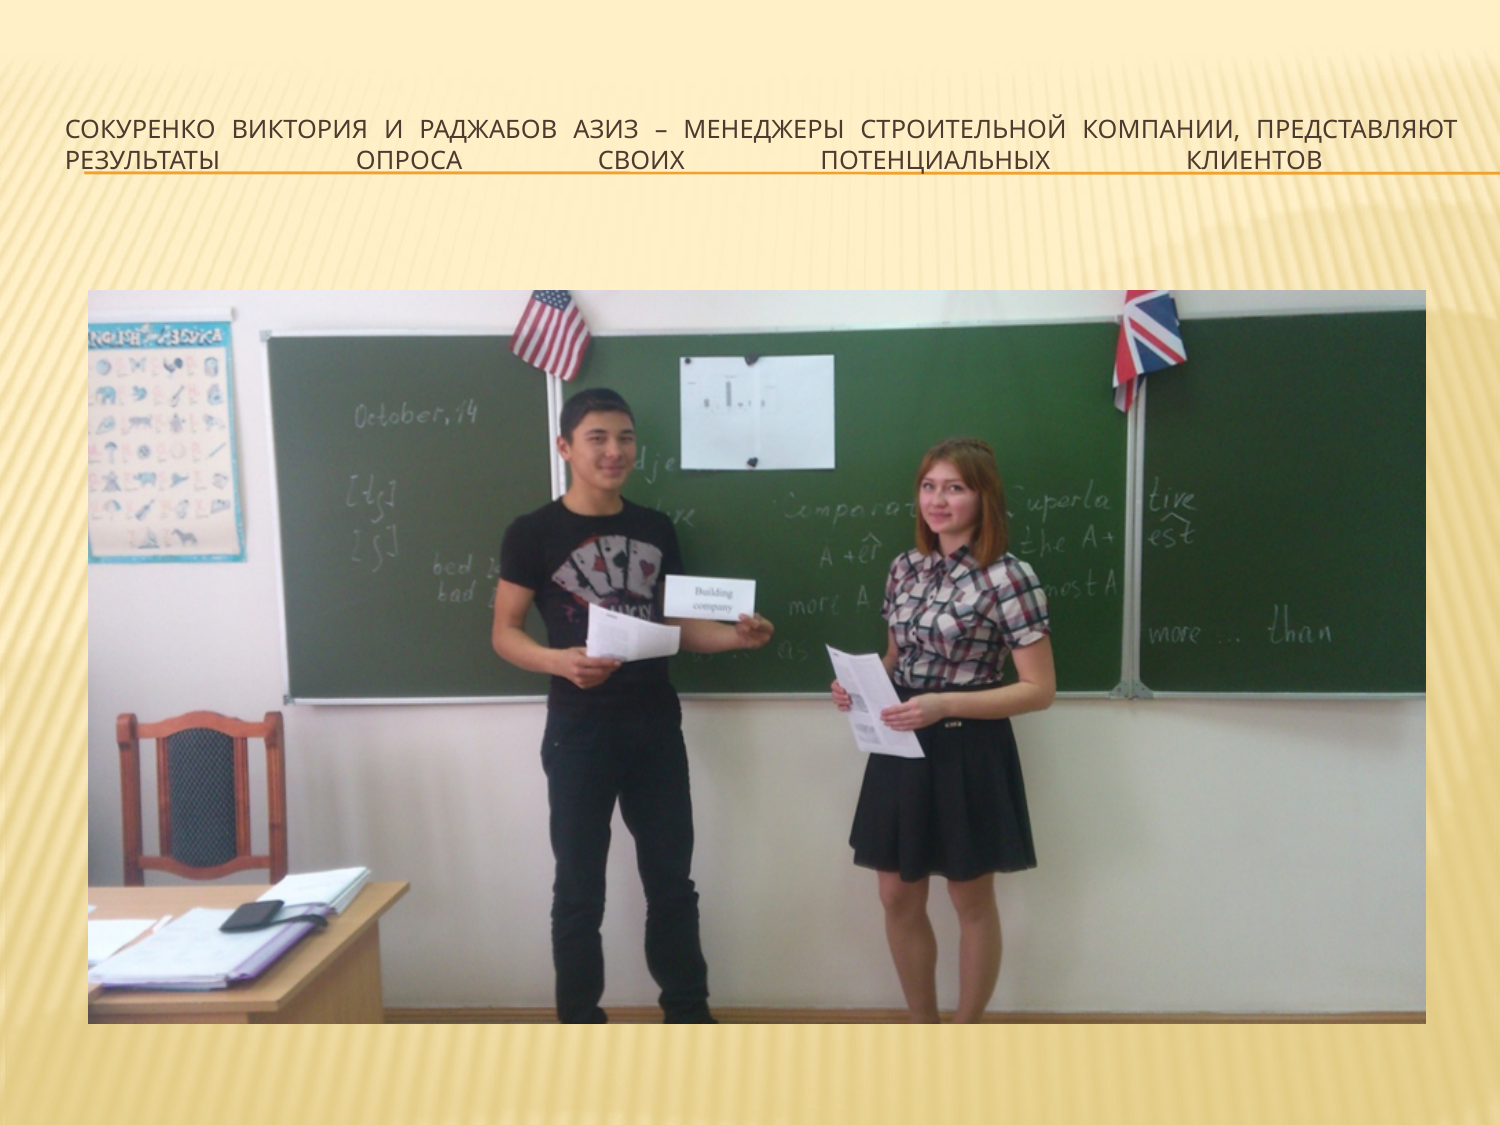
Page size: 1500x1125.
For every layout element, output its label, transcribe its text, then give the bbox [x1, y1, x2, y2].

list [88, 290, 1426, 1024]
title Сокуренко Виктория и Раджабов Азиз – менеджеры строительной компании, представляют результаты опроса своих потенциальных клиентов [50, 75, 1475, 213]
